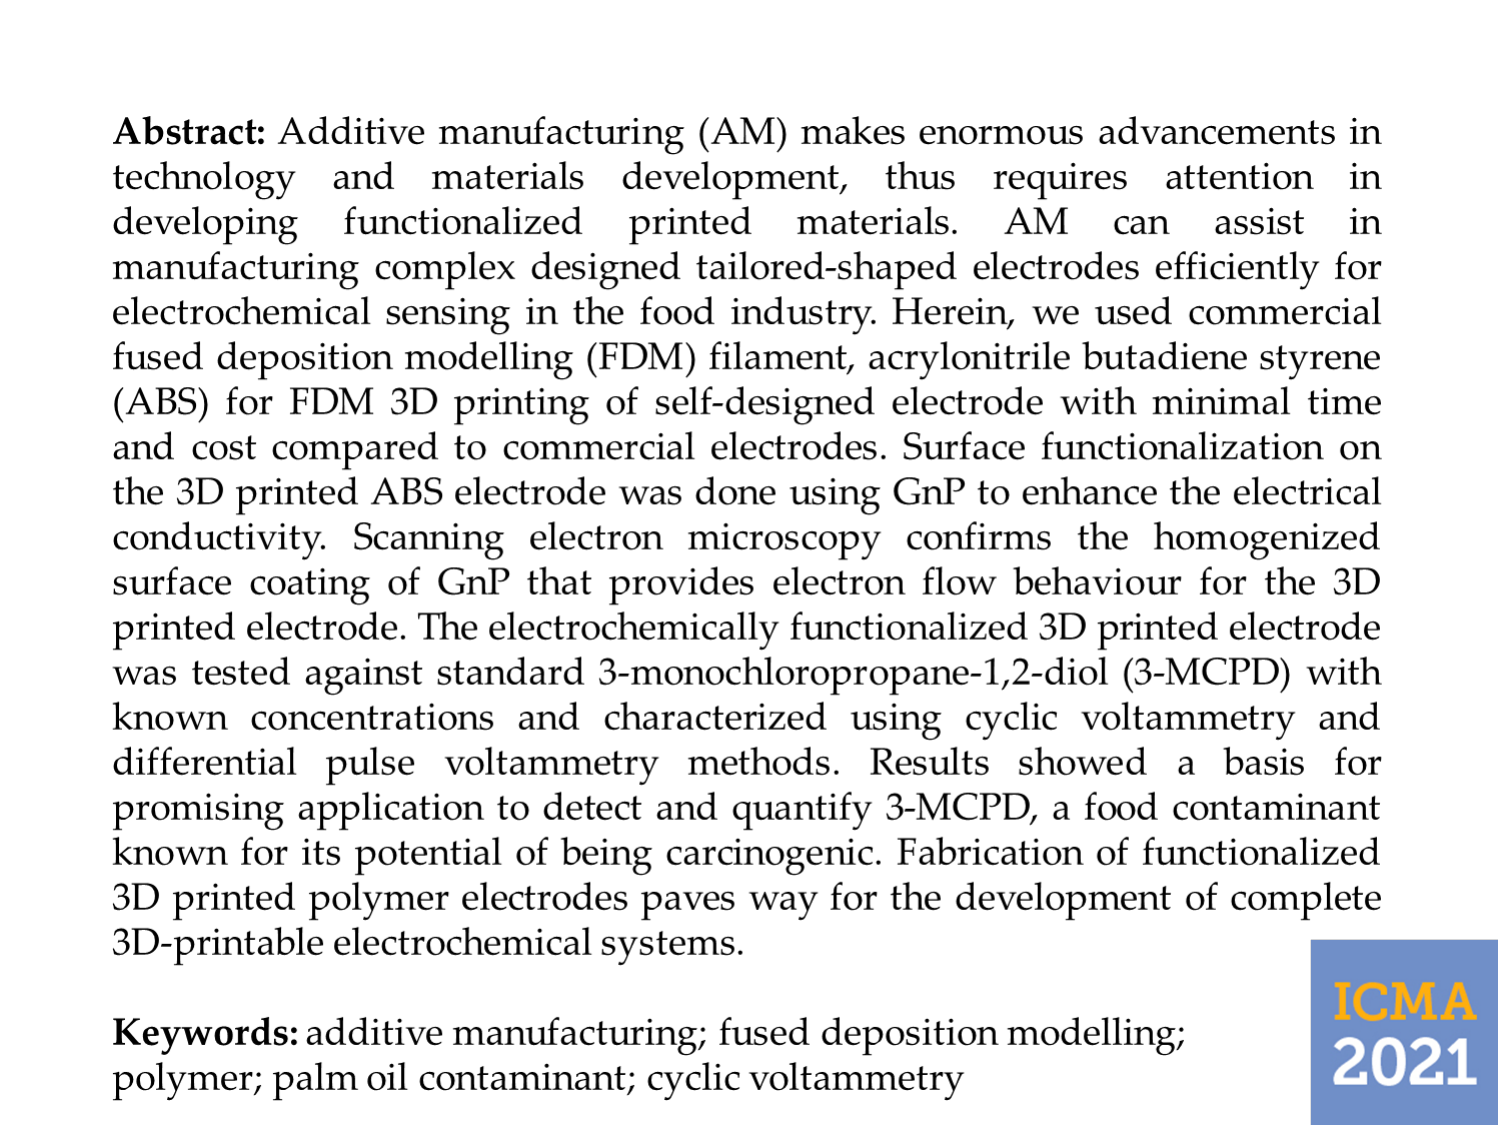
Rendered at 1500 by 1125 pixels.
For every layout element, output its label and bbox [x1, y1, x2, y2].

picture [89, 96, 1498, 1125]
